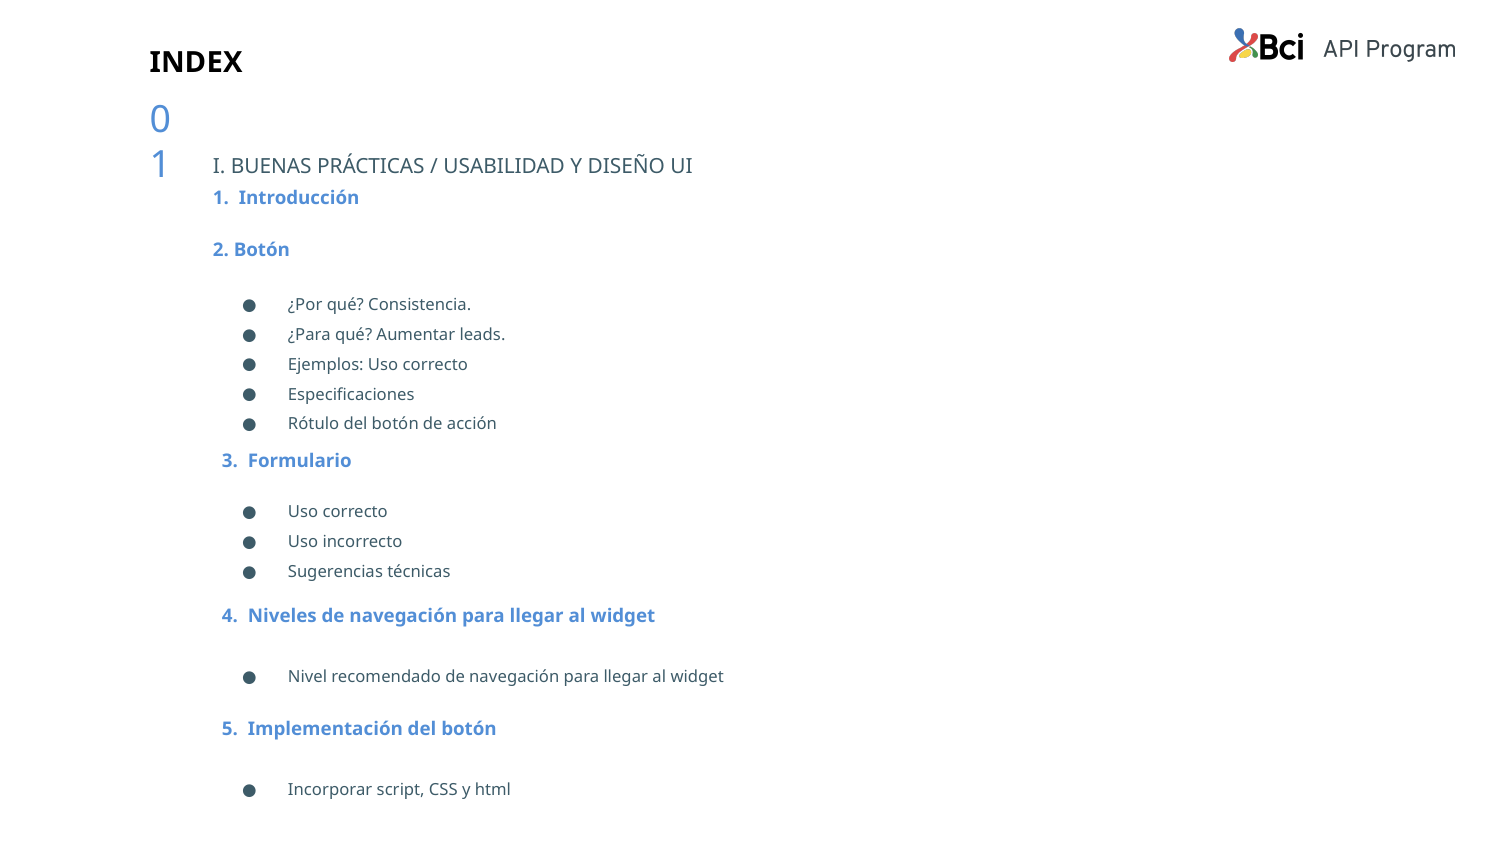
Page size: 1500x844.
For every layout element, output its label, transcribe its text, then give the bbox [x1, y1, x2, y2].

picture [1229, 28, 1456, 62]
text_box 5. Implementación del botón [206, 699, 699, 752]
text_box 1. Introducción 2. Botón [198, 167, 691, 268]
text_box 4. Niveles de navegación para llegar al widget [206, 587, 699, 640]
text_box 3. Formulario [206, 432, 699, 476]
text_box I. BUENAS PRÁCTICAS / USABILIDAD Y DISEÑO UI [197, 112, 818, 193]
text_box Incorporar script, CSS y html [197, 753, 870, 814]
text_box 01 [134, 108, 207, 172]
text_box Nivel recomendado de navegación para llegar al widget [197, 640, 870, 701]
text_box ¿Por qué? Consistencia. ¿Para qué? Aumentar leads. Ejemplos: Uso correcto Especificaciones Rótulo del botón de acción [197, 268, 870, 449]
text_box Uso correcto Uso incorrecto Sugerencias técnicas [197, 476, 870, 597]
text_box INDEX [134, 28, 265, 93]
